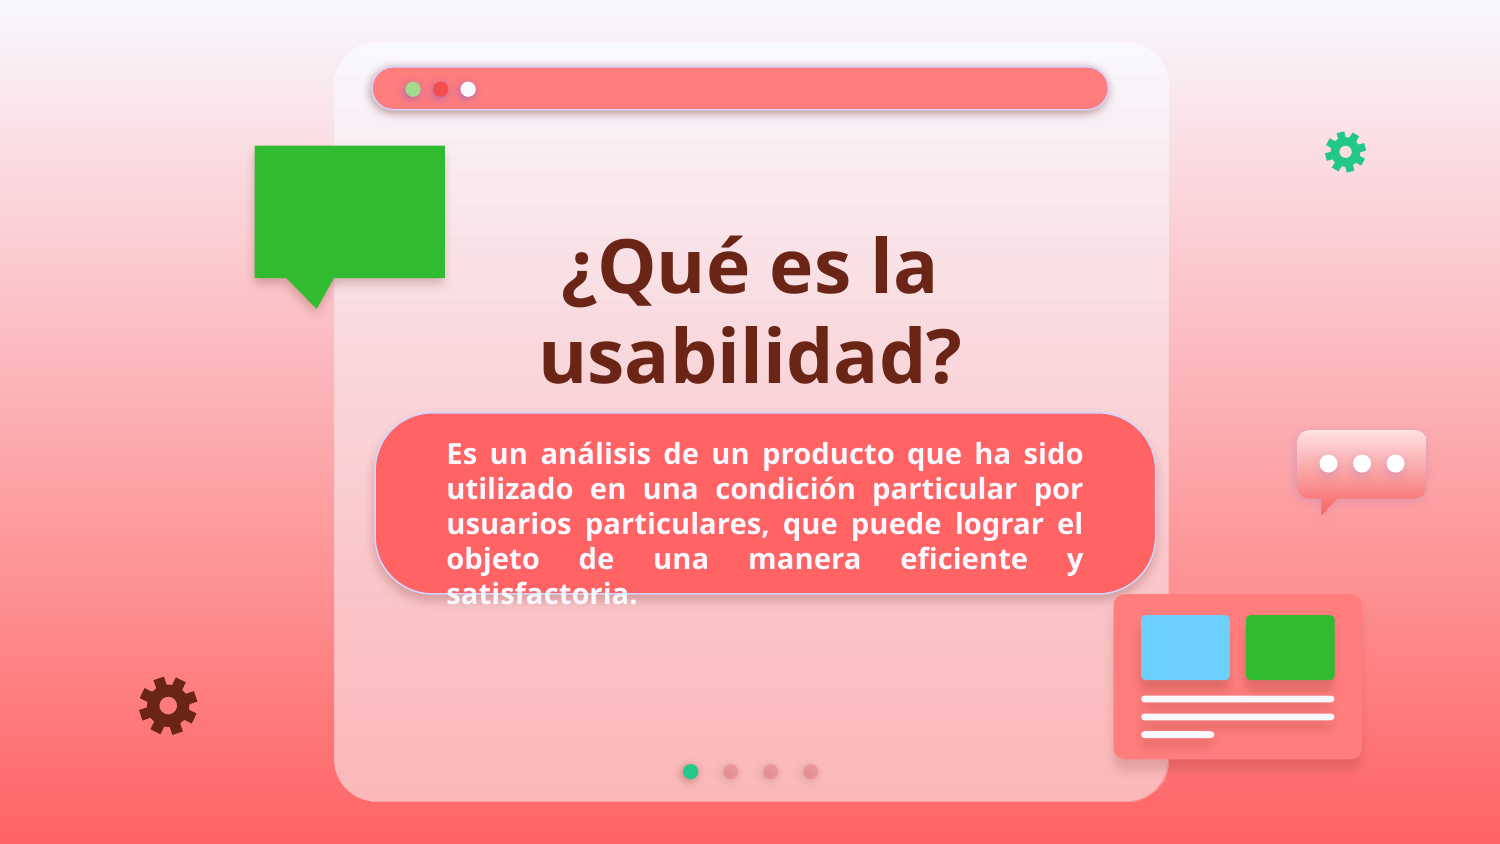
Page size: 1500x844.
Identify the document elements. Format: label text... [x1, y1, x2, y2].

title ¿Qué es la usabilidad? [405, 172, 1096, 445]
text_box [375, 412, 1156, 594]
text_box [1113, 593, 1363, 760]
text_box [254, 145, 445, 309]
text_box [139, 676, 198, 735]
subtitle Es un análisis de un producto que ha sido utilizado en una condición particular por usuarios particulares, que puede lograr el objeto de una manera eficiente y satisfactoria. [431, 503, 1100, 543]
text_box [1324, 131, 1367, 173]
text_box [1297, 429, 1427, 515]
